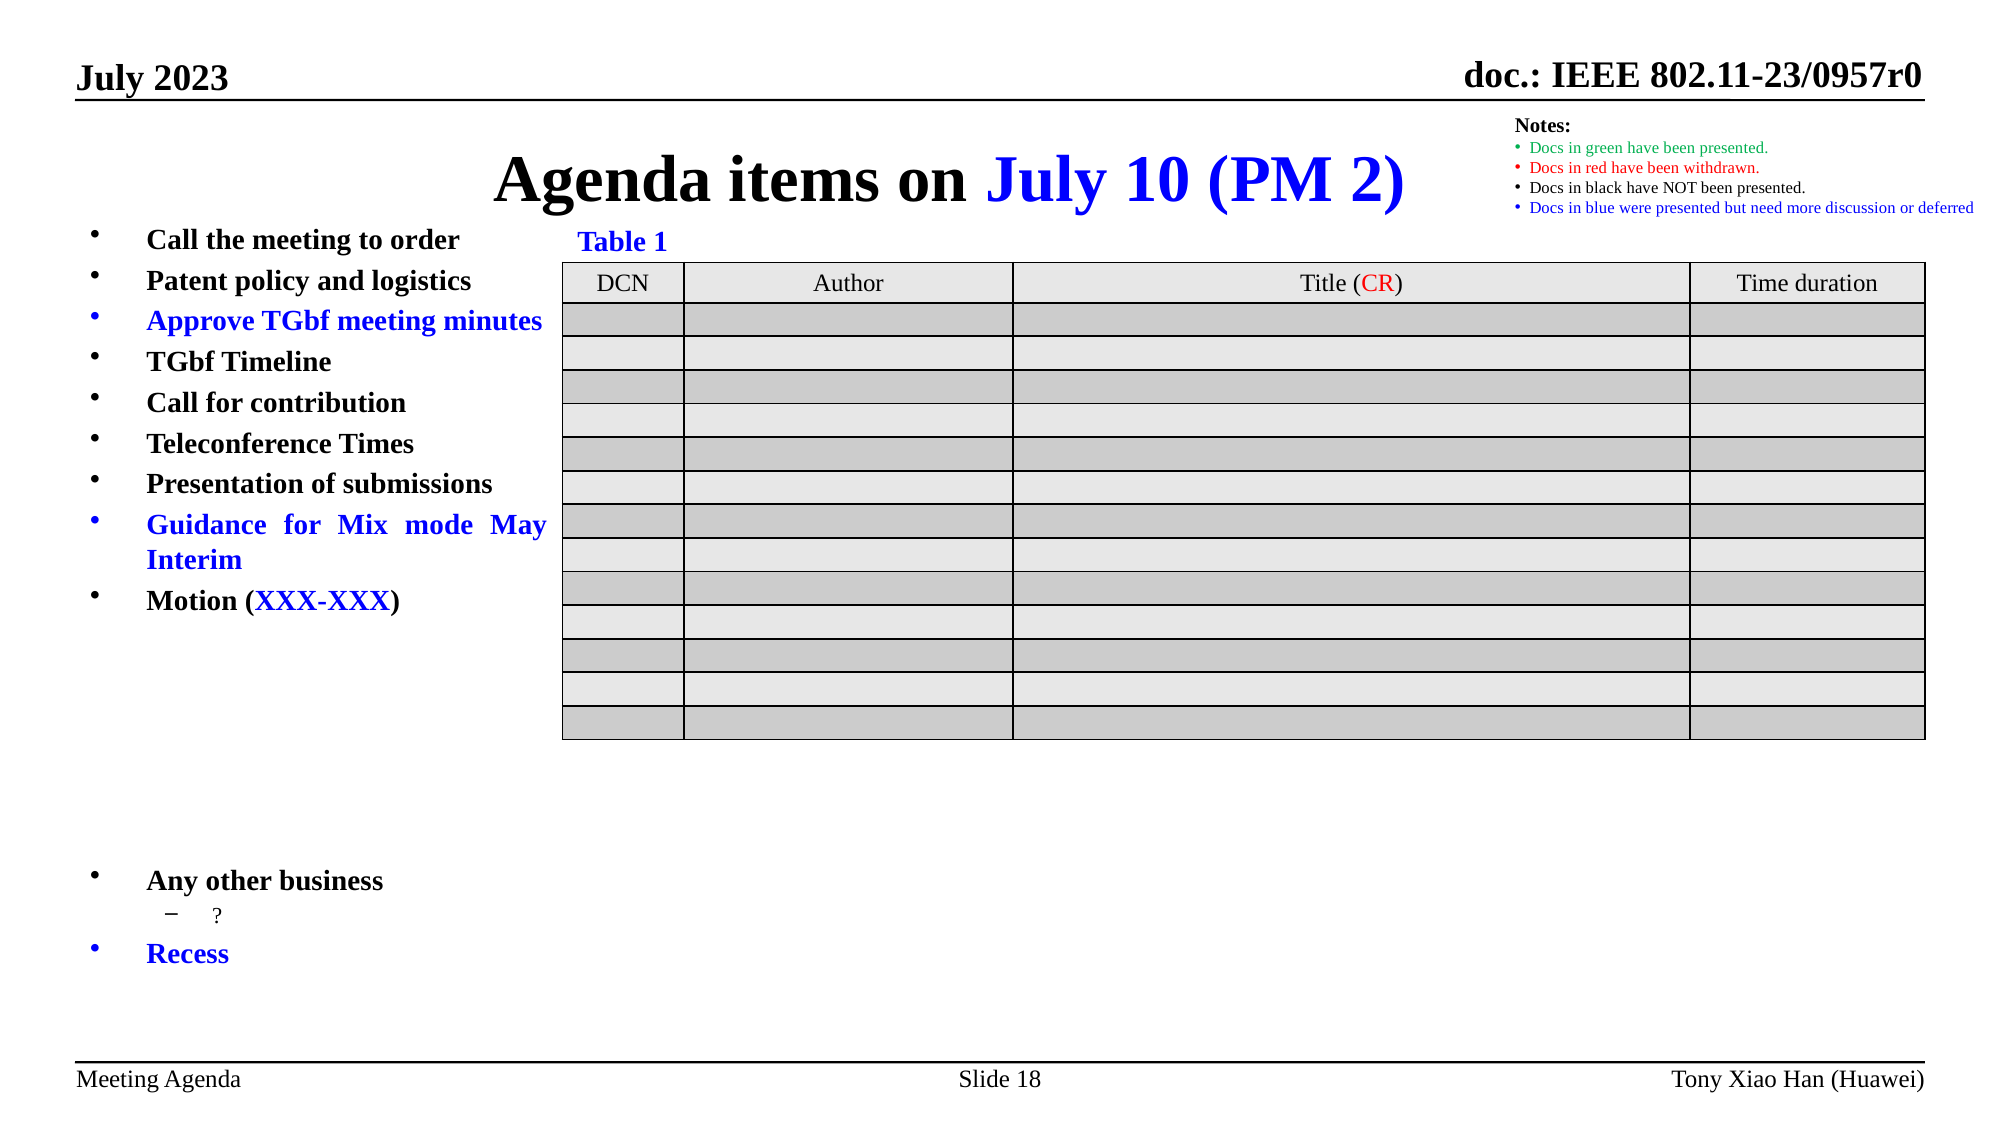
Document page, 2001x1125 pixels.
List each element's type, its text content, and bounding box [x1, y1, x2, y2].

table_cell [1014, 640, 1689, 671]
table_cell [1691, 371, 1924, 403]
table_cell [1691, 404, 1924, 436]
table_cell [1691, 707, 1924, 739]
table_cell [1014, 438, 1689, 470]
table_cell [1691, 539, 1924, 571]
table_cell [563, 572, 683, 604]
table_cell [1691, 304, 1924, 335]
table_cell [1691, 472, 1924, 503]
table_header Time duration [1691, 263, 1924, 302]
table_cell [563, 640, 683, 671]
table_cell [685, 371, 1012, 403]
table_cell [685, 505, 1012, 537]
table_cell [685, 539, 1012, 571]
table_cell [563, 539, 683, 571]
table_cell [563, 371, 683, 403]
table_cell [563, 438, 683, 470]
table_cell [685, 304, 1012, 335]
table_cell [1014, 539, 1689, 571]
table_cell [1014, 371, 1689, 403]
table_cell [685, 337, 1012, 369]
table_cell [685, 673, 1012, 705]
table_cell [685, 640, 1012, 671]
table_cell [563, 673, 683, 705]
table_header DCN [563, 263, 683, 302]
text_box Call the meeting to order Patent policy and logistics Approve TGbf meeting minutes TGbf Timeline Call for contribution Teleconference Times Presentation of submissions Guidance for Mix mode May Interim Motion (XXX-XXX) Any other business ? Recess [75, 212, 563, 1058]
text_box Table 1 [562, 224, 713, 256]
table_cell [685, 404, 1012, 436]
table_cell [1014, 673, 1689, 705]
table_cell [1014, 606, 1689, 638]
table_cell [1691, 606, 1924, 638]
table_cell [563, 404, 683, 436]
table_cell [685, 606, 1012, 638]
table_header Author [685, 263, 1012, 302]
table_cell [563, 606, 683, 638]
table_cell [563, 505, 683, 537]
table_cell [1691, 673, 1924, 705]
table_cell [1014, 472, 1689, 503]
table_cell [1691, 572, 1924, 604]
table_cell [1014, 505, 1689, 537]
table_cell [1014, 304, 1689, 335]
table_cell [563, 304, 683, 335]
table_cell [1014, 337, 1689, 369]
table_cell [563, 337, 683, 369]
table_cell [1014, 707, 1689, 739]
table_cell [1691, 337, 1924, 369]
table_cell [1014, 404, 1689, 436]
table_cell [685, 572, 1012, 604]
table_cell [1691, 640, 1924, 671]
table_header Title (CR) [1014, 263, 1689, 302]
table_cell [685, 438, 1012, 470]
table_cell [1691, 438, 1924, 470]
text_box Agenda items on July 10 (PM 2) [262, 87, 1638, 262]
table_cell [1691, 505, 1924, 537]
table_cell [685, 707, 1012, 739]
table_cell [1014, 572, 1689, 604]
text_box Notes: Docs in green have been presented. Docs in red have been withdrawn. Docs in black have NOT been presented. Docs in blue were presented but need more discussion or deferred [1500, 104, 2000, 246]
table_cell [685, 472, 1012, 503]
table_cell [563, 707, 683, 739]
table_cell [563, 472, 683, 503]
